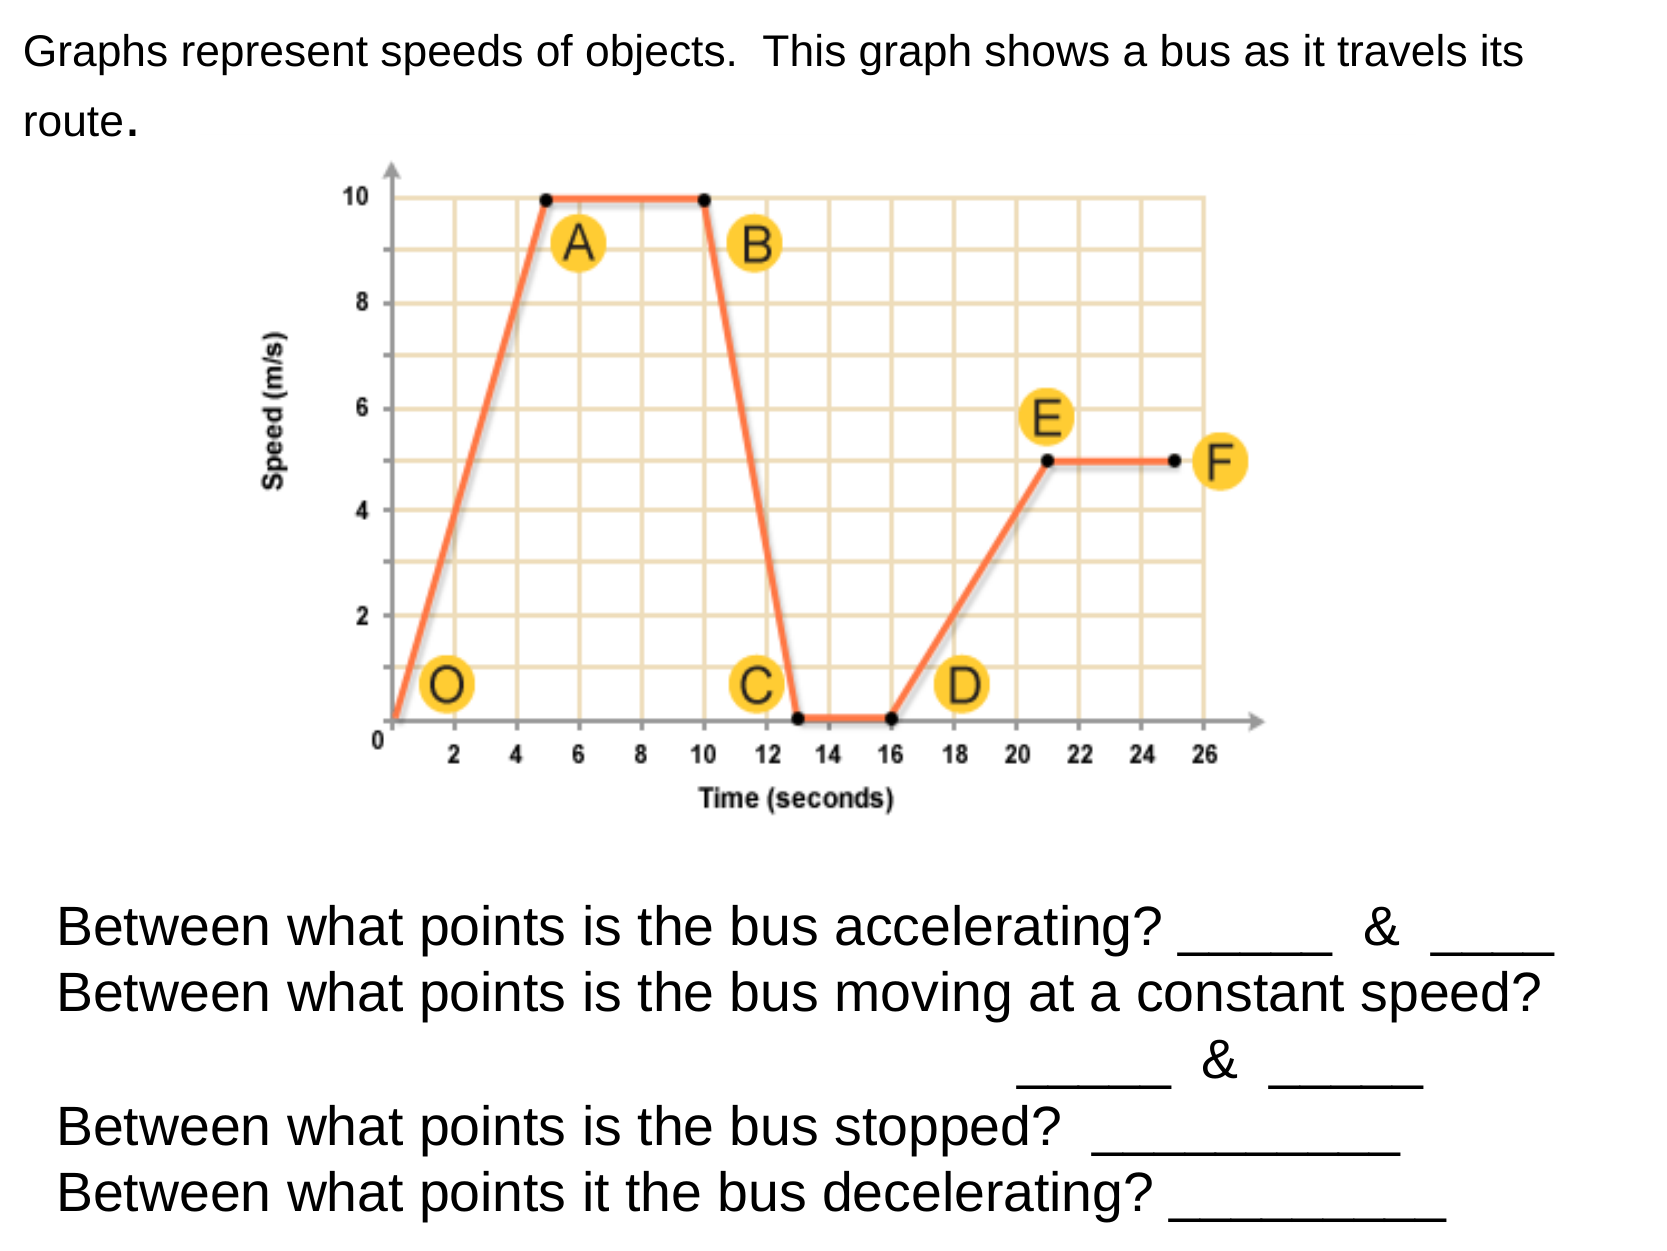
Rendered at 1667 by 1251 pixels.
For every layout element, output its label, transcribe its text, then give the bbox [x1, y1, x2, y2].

text_box [199, 133, 1416, 853]
text_box Between what points is the bus accelerating? _____ & ____ Between what points is the bus moving at a constant speed? _____ & _____ Between what points is the bus stopped? __________ Between what points it the bus decelerating? _________ [49, 883, 1613, 1250]
title Graphs represent speeds of objects. This graph shows a bus as it travels its route. [16, 15, 1641, 237]
